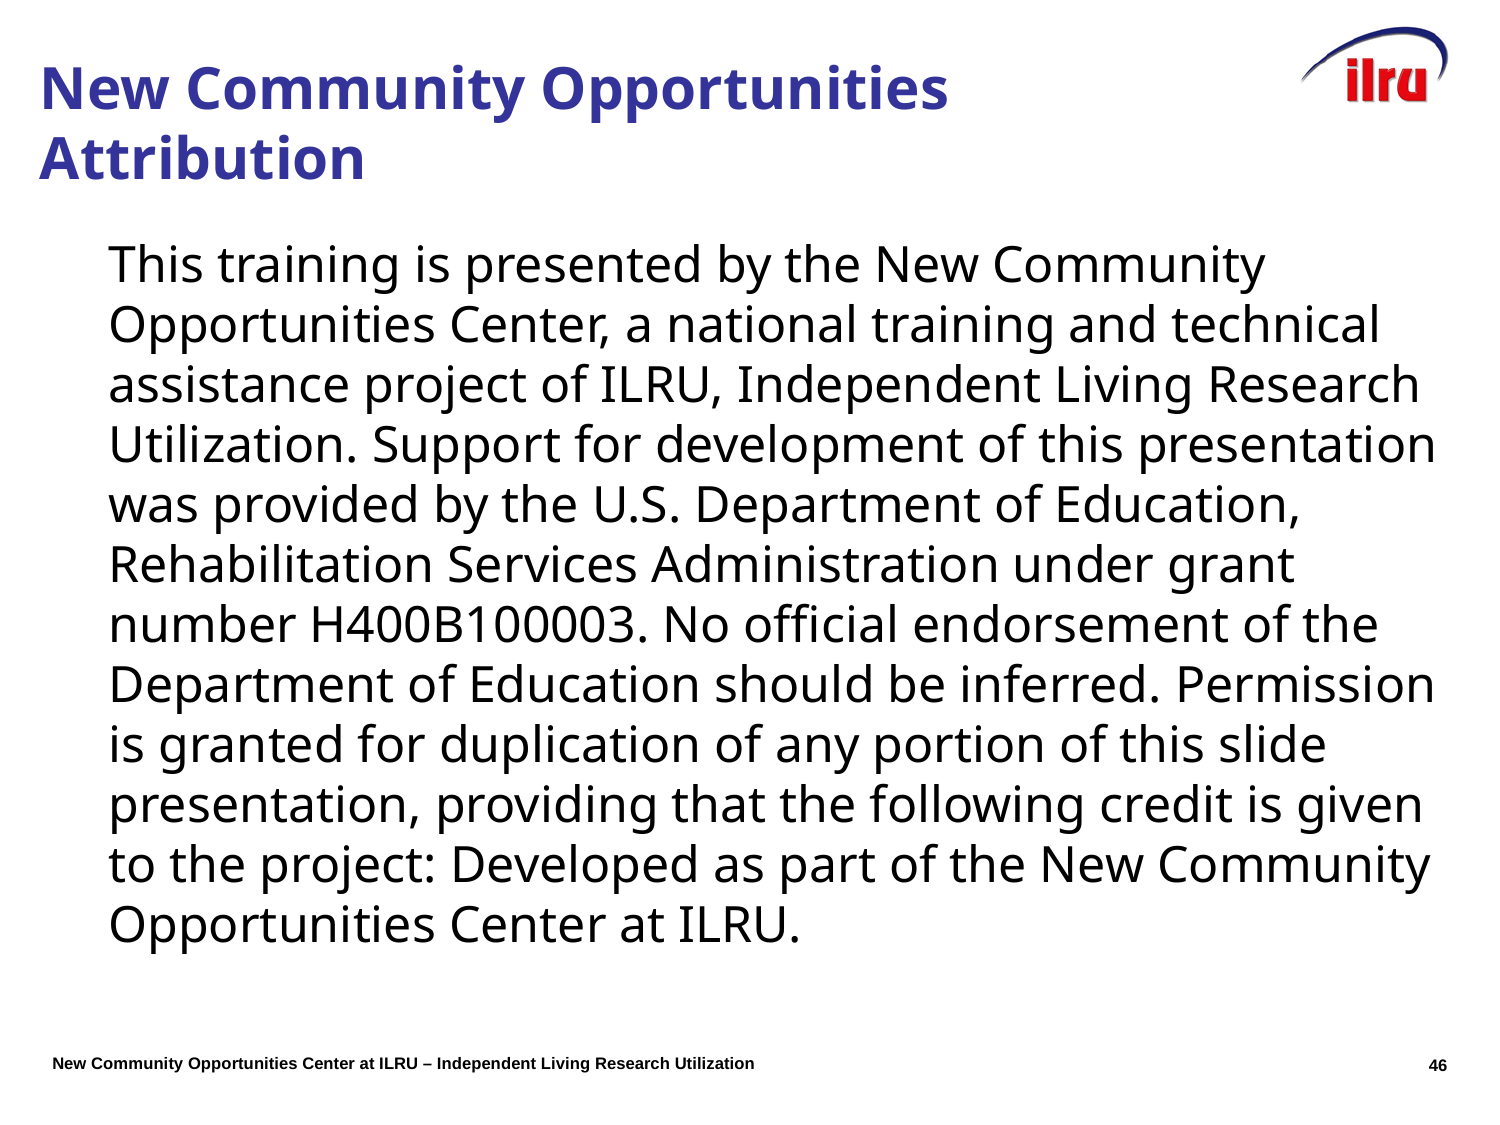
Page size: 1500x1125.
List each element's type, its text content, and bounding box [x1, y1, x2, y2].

title New Community Opportunities Attribution [24, 62, 1288, 180]
list [75, 212, 1475, 1013]
text_box This training is presented by the New Community Opportunities Center, a national training and technical assistance project of ILRU, Independent Living Research Utilization. Support for development of this presentation was provided by the U.S. Department of Education, Rehabilitation Services Administration under grant number H400B100003. No official endorsement of the Department of Education should be inferred. Permission is granted for duplication of any portion of this slide presentation, providing that the following credit is given to the project: Developed as part of the New Community Opportunities Center at ILRU. [37, 224, 1463, 1025]
picture [1299, 24, 1463, 103]
slide_number 46 [1362, 1046, 1463, 1088]
